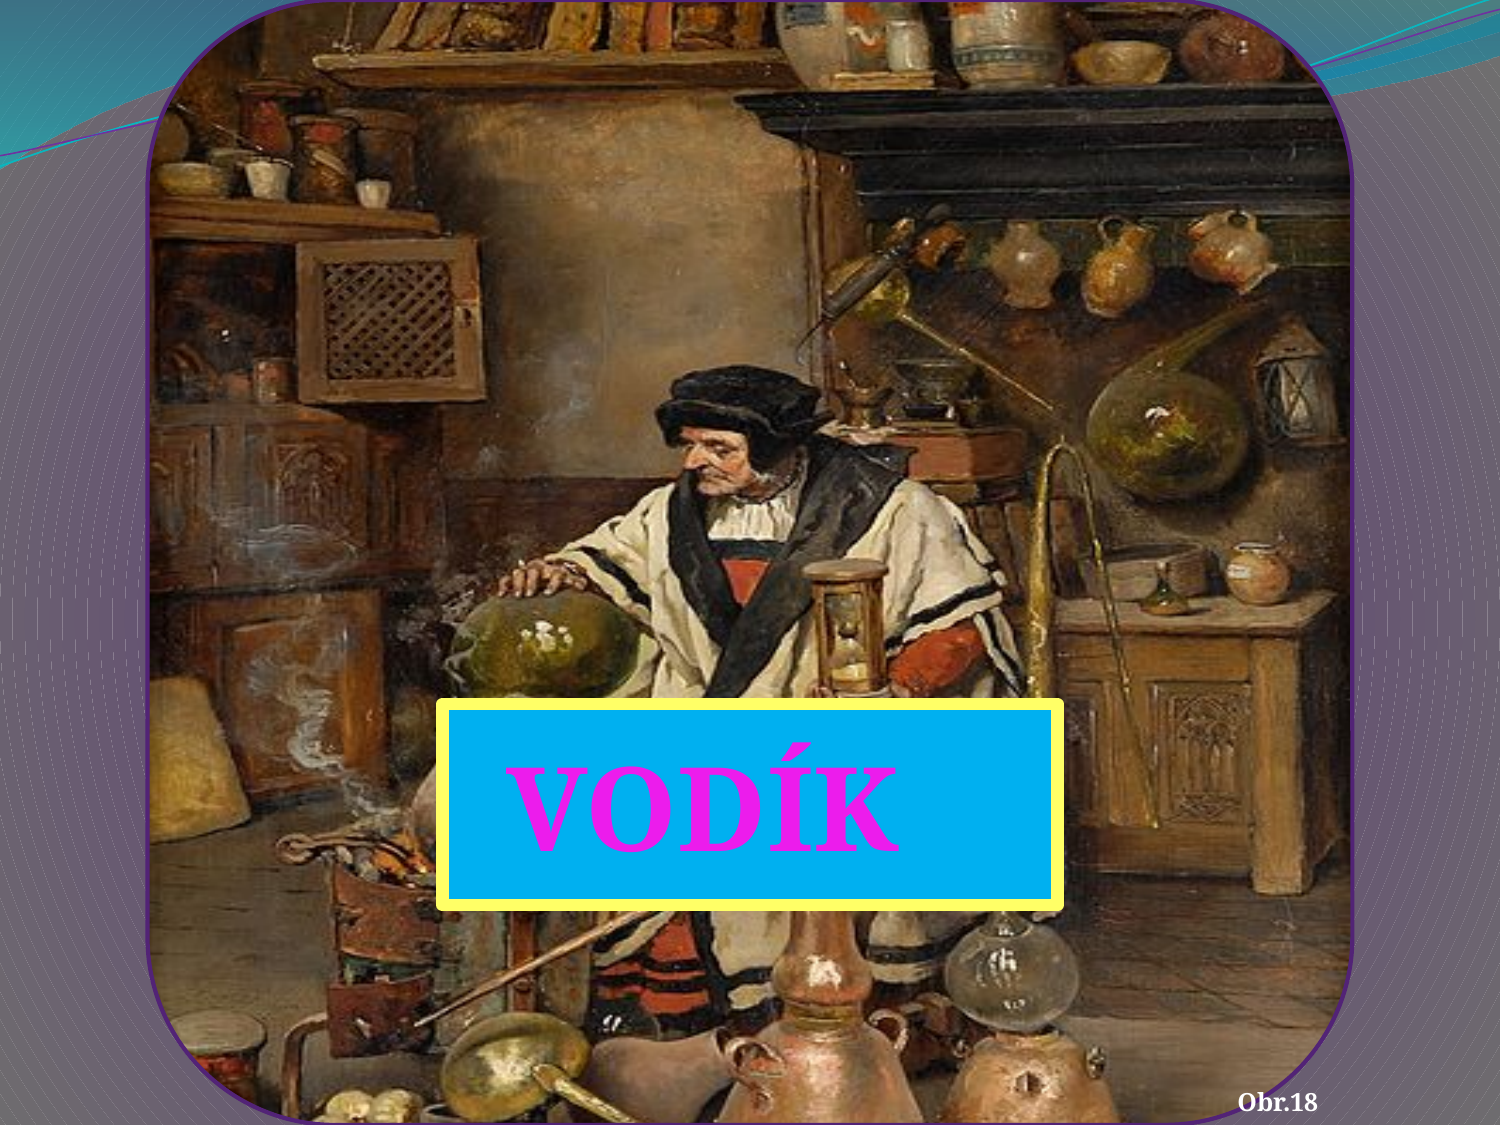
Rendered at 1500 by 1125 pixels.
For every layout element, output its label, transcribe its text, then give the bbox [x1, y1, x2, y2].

title Vodík [442, 704, 1058, 905]
text_box Obr.18 [1222, 1079, 1341, 1125]
text_box [145, 0, 1355, 1125]
